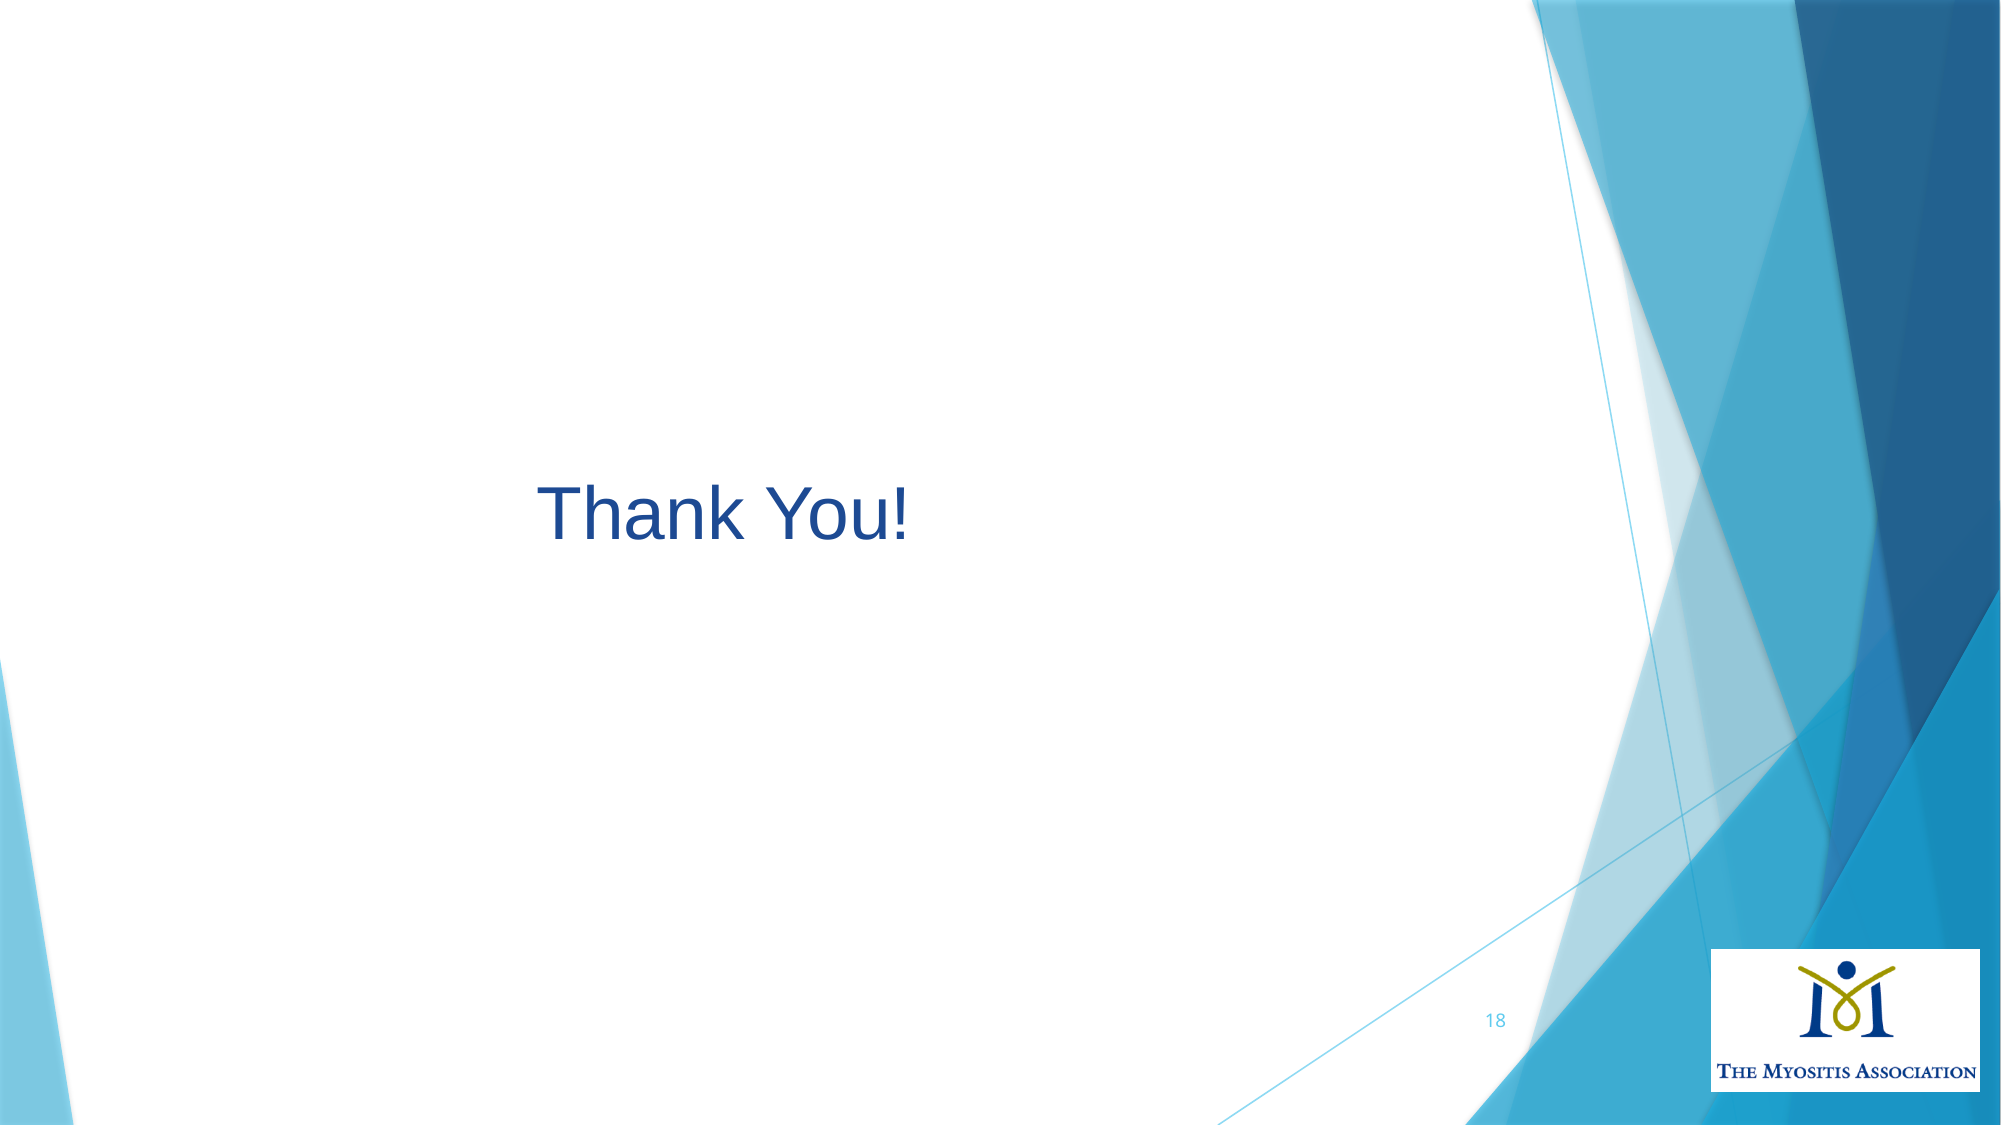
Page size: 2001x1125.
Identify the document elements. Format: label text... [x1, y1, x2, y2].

picture [1711, 949, 1980, 1092]
slide_number 18 [1409, 991, 1522, 1051]
text_box Thank You! [277, 367, 1046, 563]
